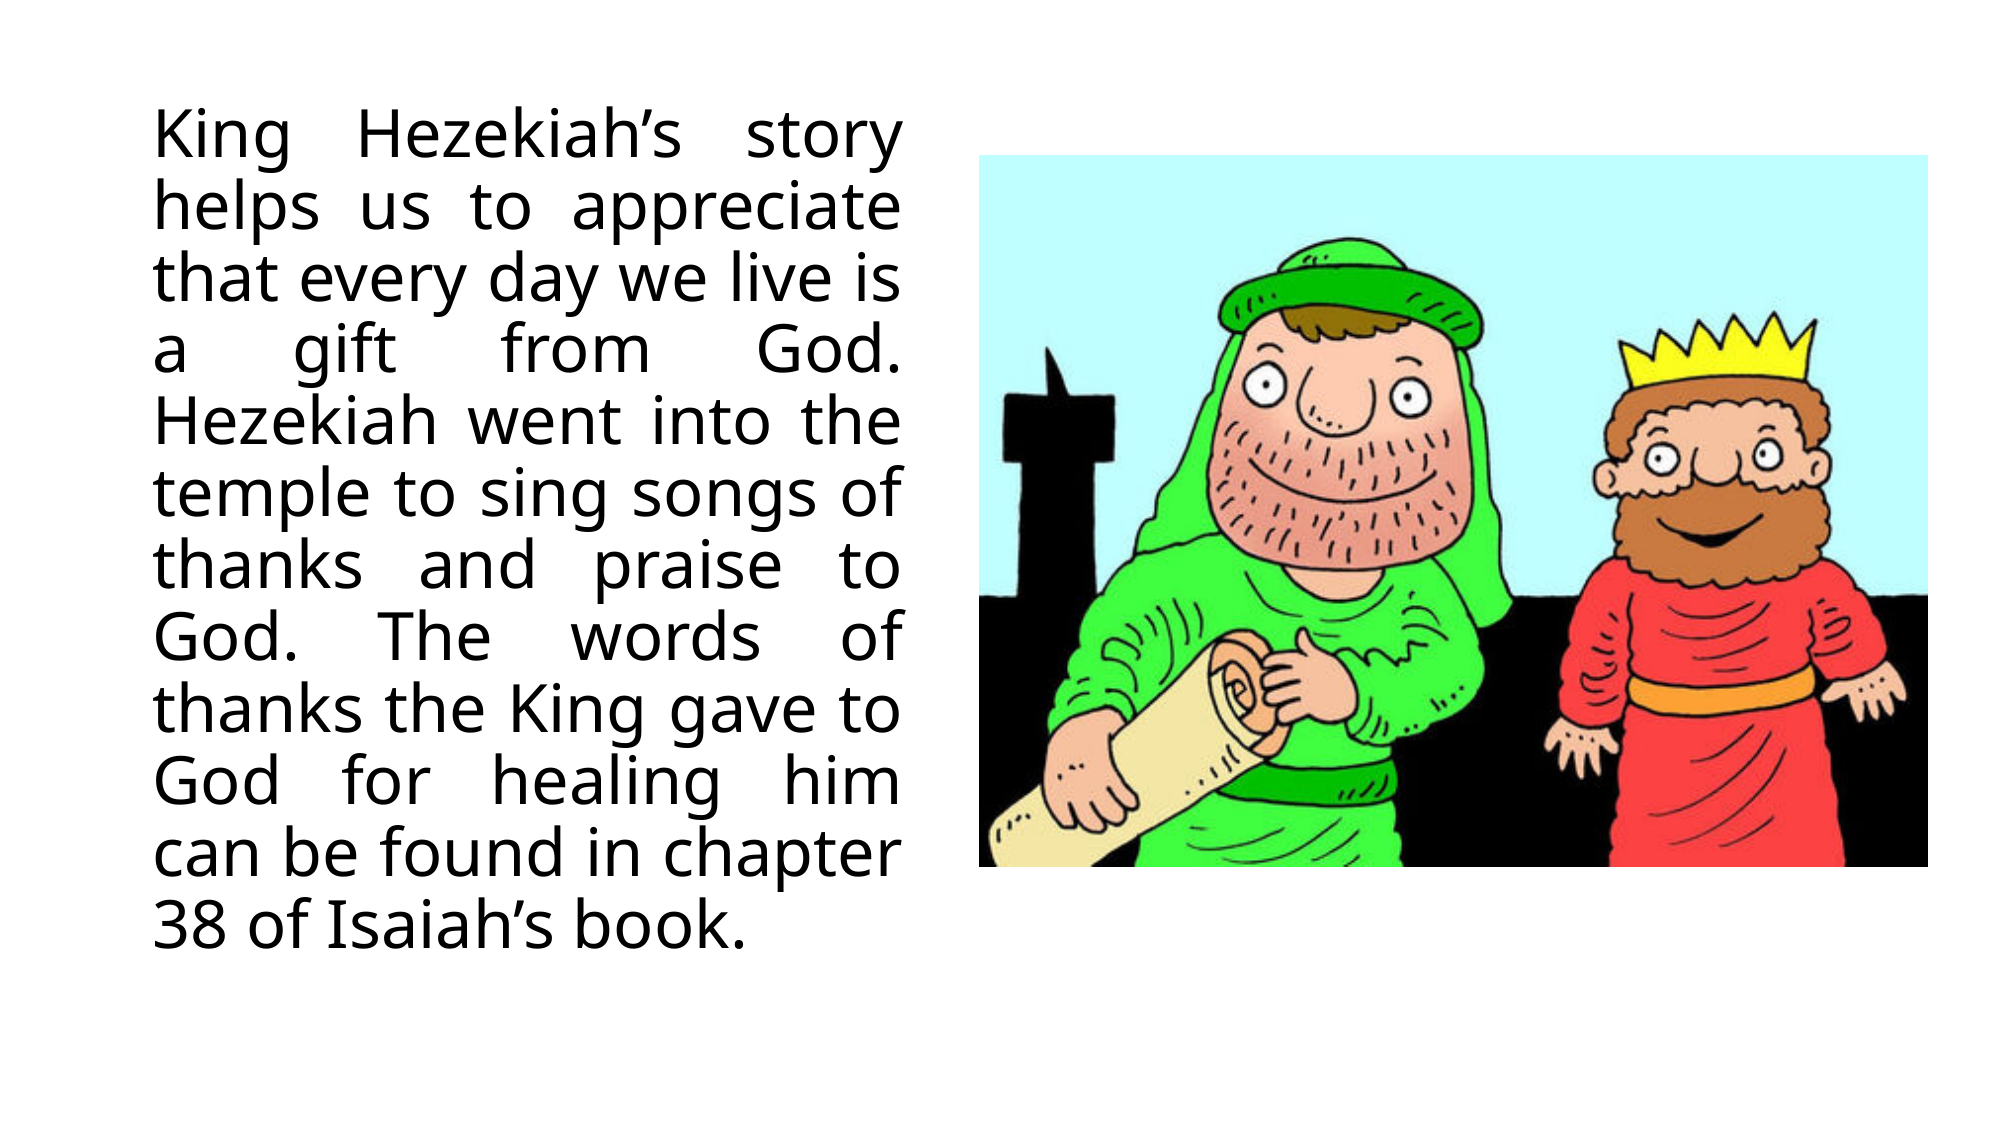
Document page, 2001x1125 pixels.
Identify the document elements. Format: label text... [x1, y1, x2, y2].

title King Hezekiah’s story helps us to appreciate that every day we live is a gift from God. Hezekiah went into the temple to sing songs of thanks and praise to God. The words of thanks the King gave to God for healing him can be found in chapter 38 of Isaiah’s book. [137, 78, 919, 985]
picture [979, 155, 1928, 867]
